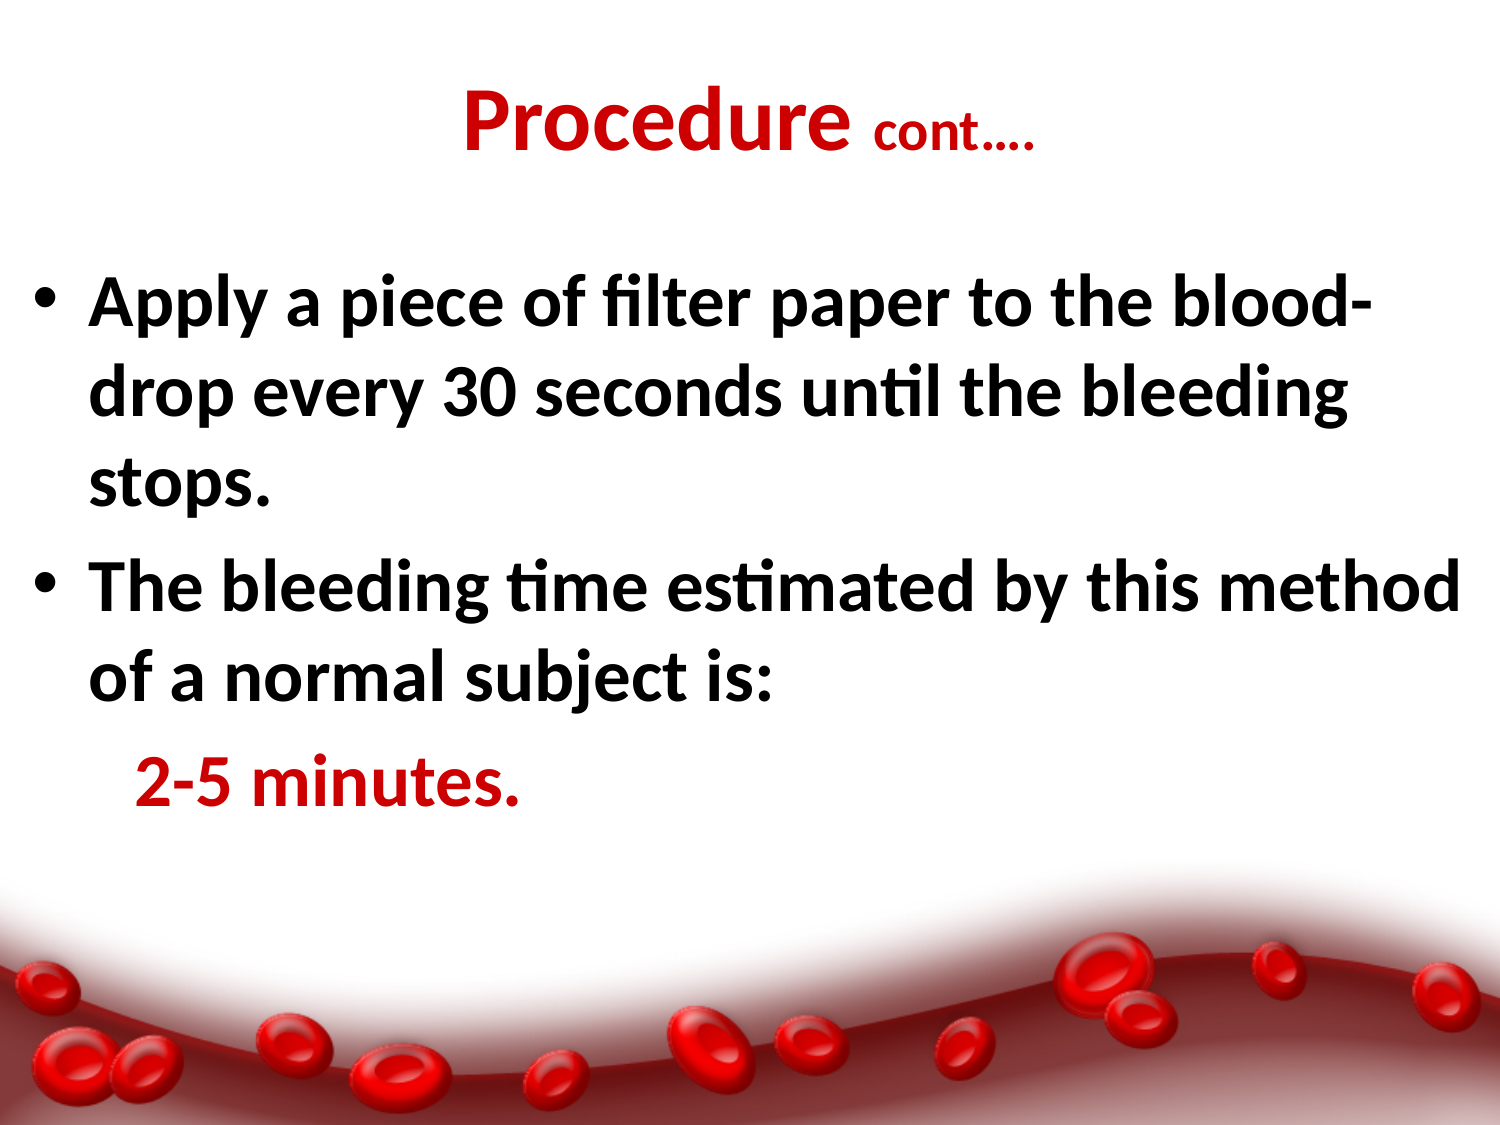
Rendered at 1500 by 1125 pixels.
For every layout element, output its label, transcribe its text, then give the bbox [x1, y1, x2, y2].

title Procedure cont…. [17, 19, 1483, 209]
footer [512, 1042, 988, 1103]
list Apply a piece of filter paper to the blood-drop every 30 seconds until the bleeding stops. The bleeding time estimated by this method of a normal subject is: 2-5 minutes. [17, 243, 1483, 880]
picture [0, 0, 1500, 1125]
